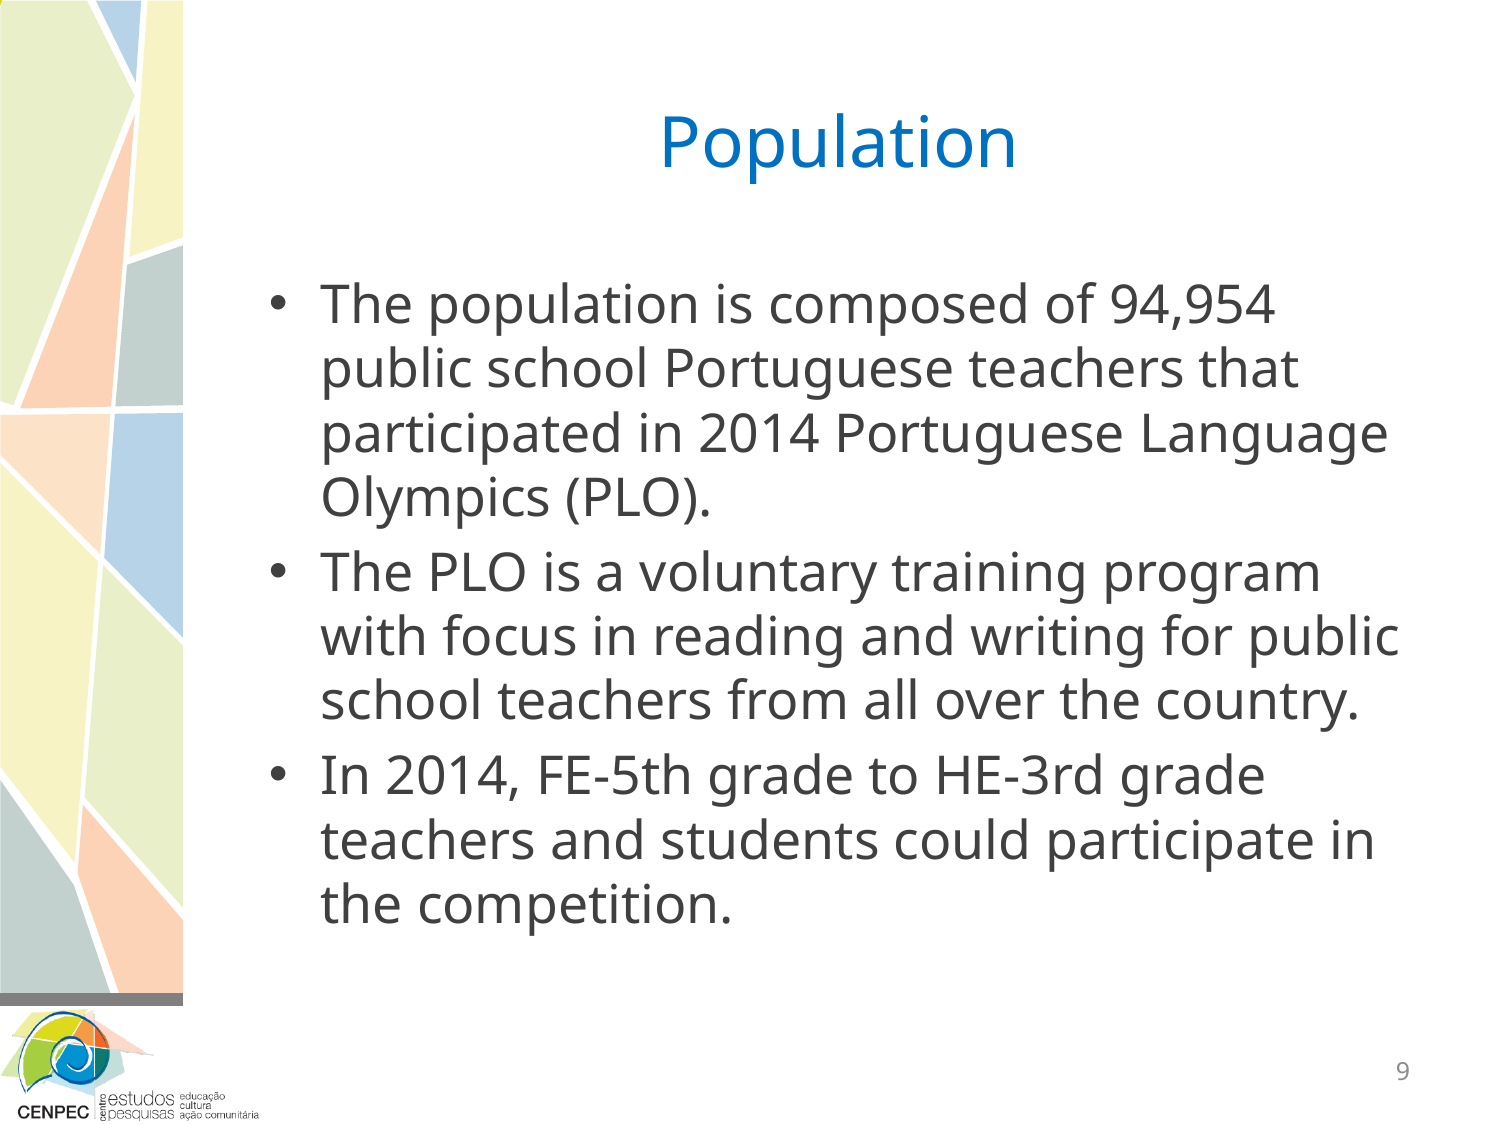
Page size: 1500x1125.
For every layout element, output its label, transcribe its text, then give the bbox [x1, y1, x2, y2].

slide_number 9 [1074, 1042, 1425, 1103]
list The population is composed of 94,954 public school Portuguese teachers that participated in 2014 Portuguese Language Olympics (PLO). The PLO is a voluntary training program with focus in reading and writing for public school teachers from all over the country. In 2014, FE-5th grade to HE-3rd grade teachers and students could participate in the competition. [253, 262, 1425, 1005]
title Population [253, 45, 1425, 233]
picture [0, 1008, 266, 1125]
